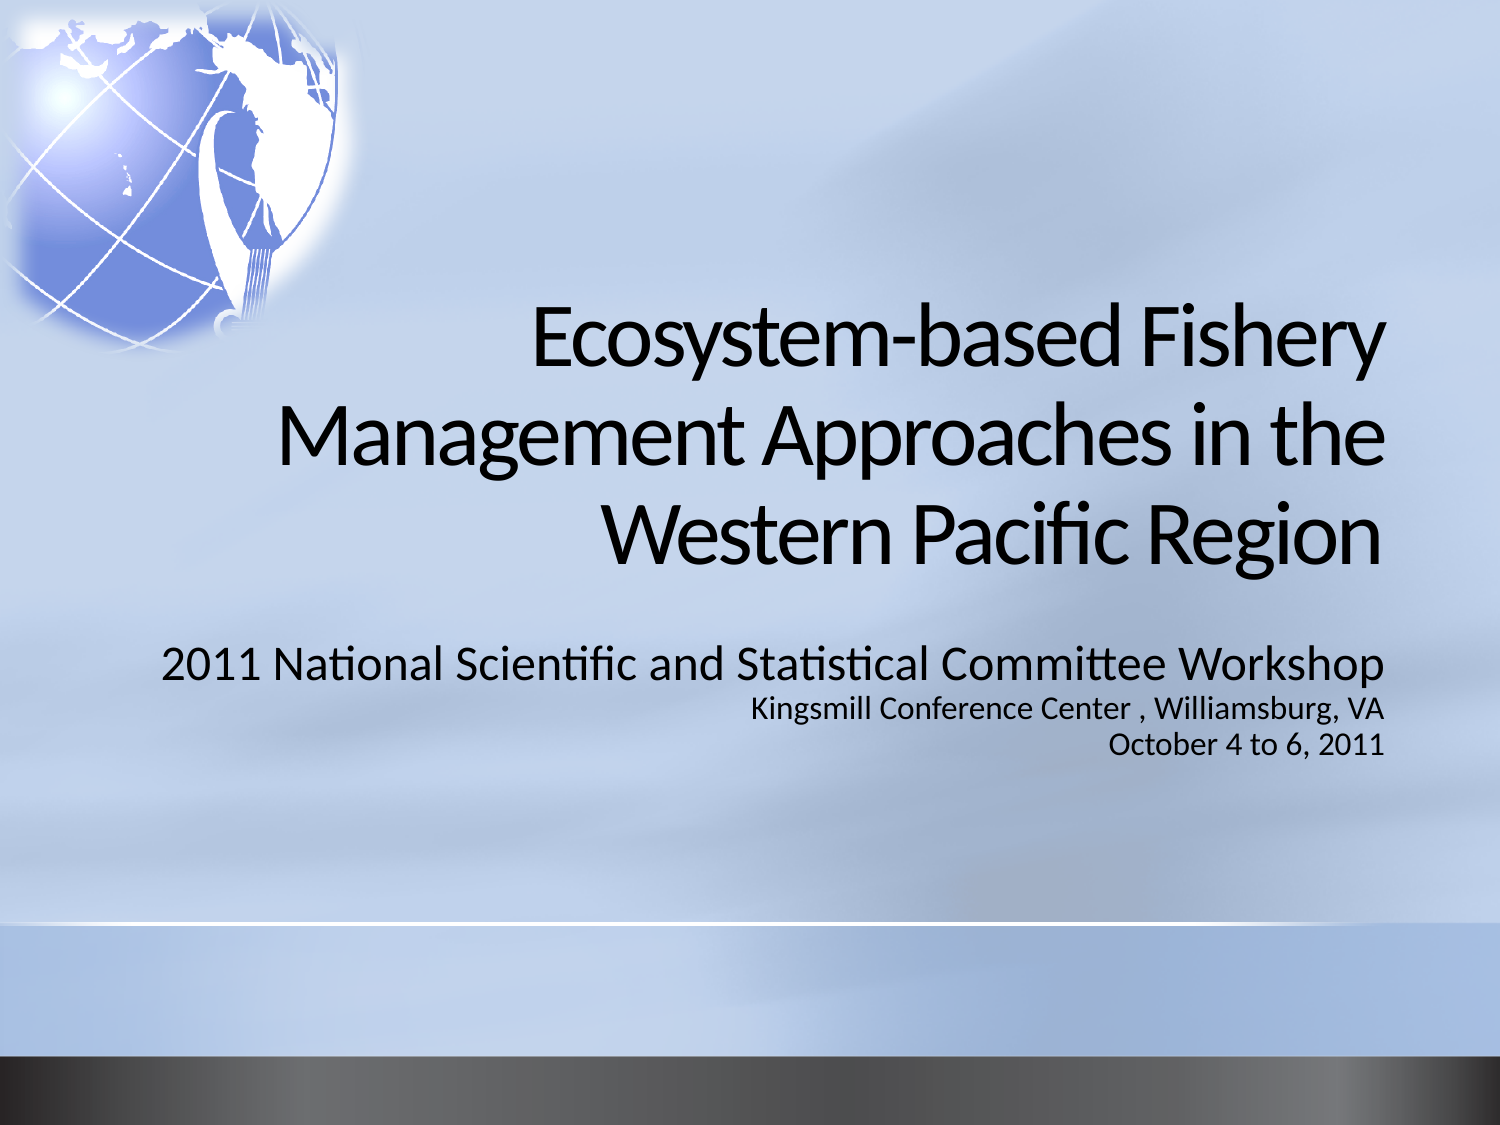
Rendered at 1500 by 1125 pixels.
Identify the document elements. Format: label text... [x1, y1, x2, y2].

picture [0, 0, 1500, 1125]
subtitle 2011 National Scientific and Statistical Committee Workshop Kingsmill Conference Center , Williamsburg, VA October 4 to 6, 2011 [124, 636, 1386, 1125]
title Ecosystem-based Fishery Management Approaches in the Western Pacific Region [125, 287, 1386, 588]
